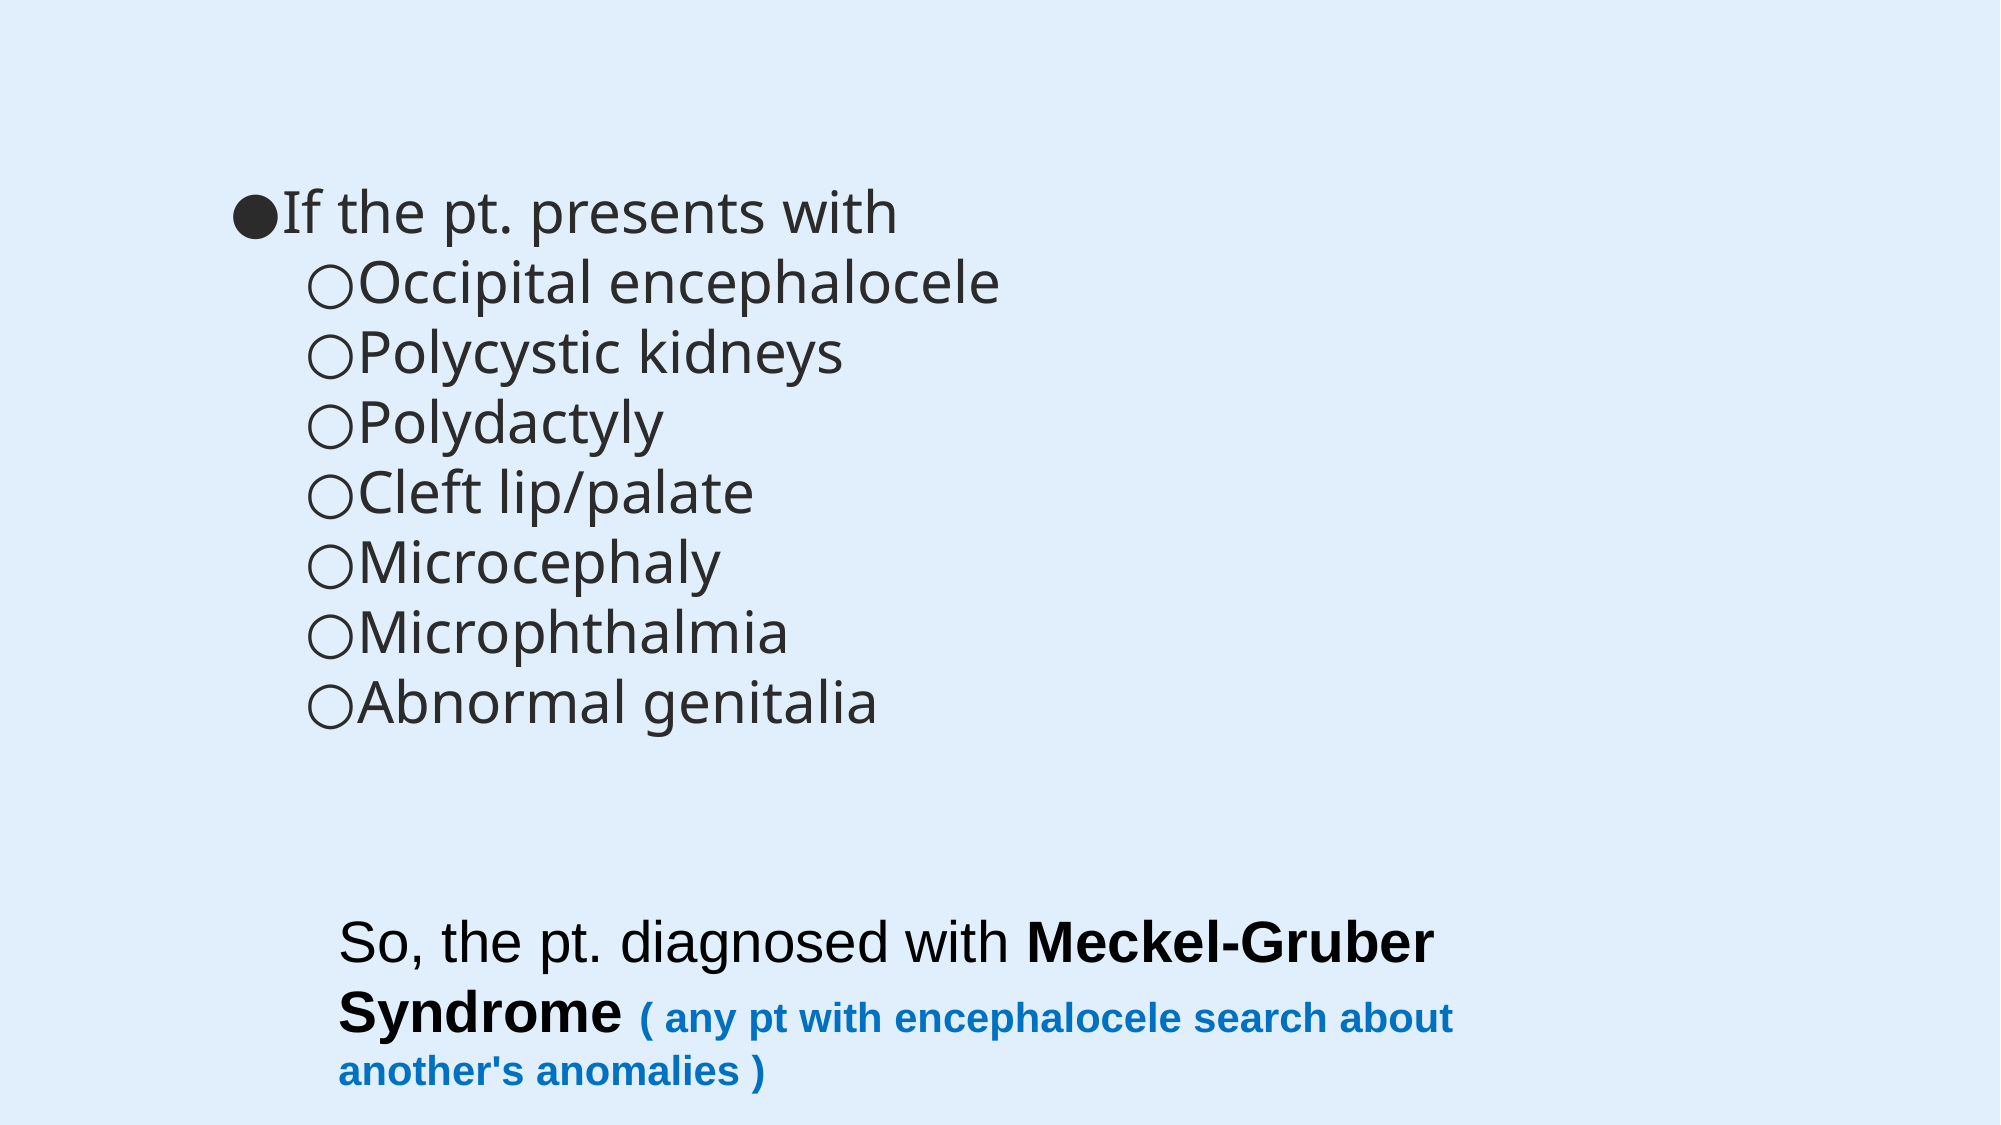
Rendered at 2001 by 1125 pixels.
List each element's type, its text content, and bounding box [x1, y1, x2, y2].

text_box So, the pt. diagnosed with Meckel-Gruber Syndrome ( any pt with encephalocele search about another's anomalies ) [323, 896, 1595, 1102]
list If the pt. presents with Occipital encephalocele Polycystic kidneys Polydactyly Cleft lip/palate Microcephaly Microphthalmia Abnormal genitalia [187, 155, 1792, 815]
